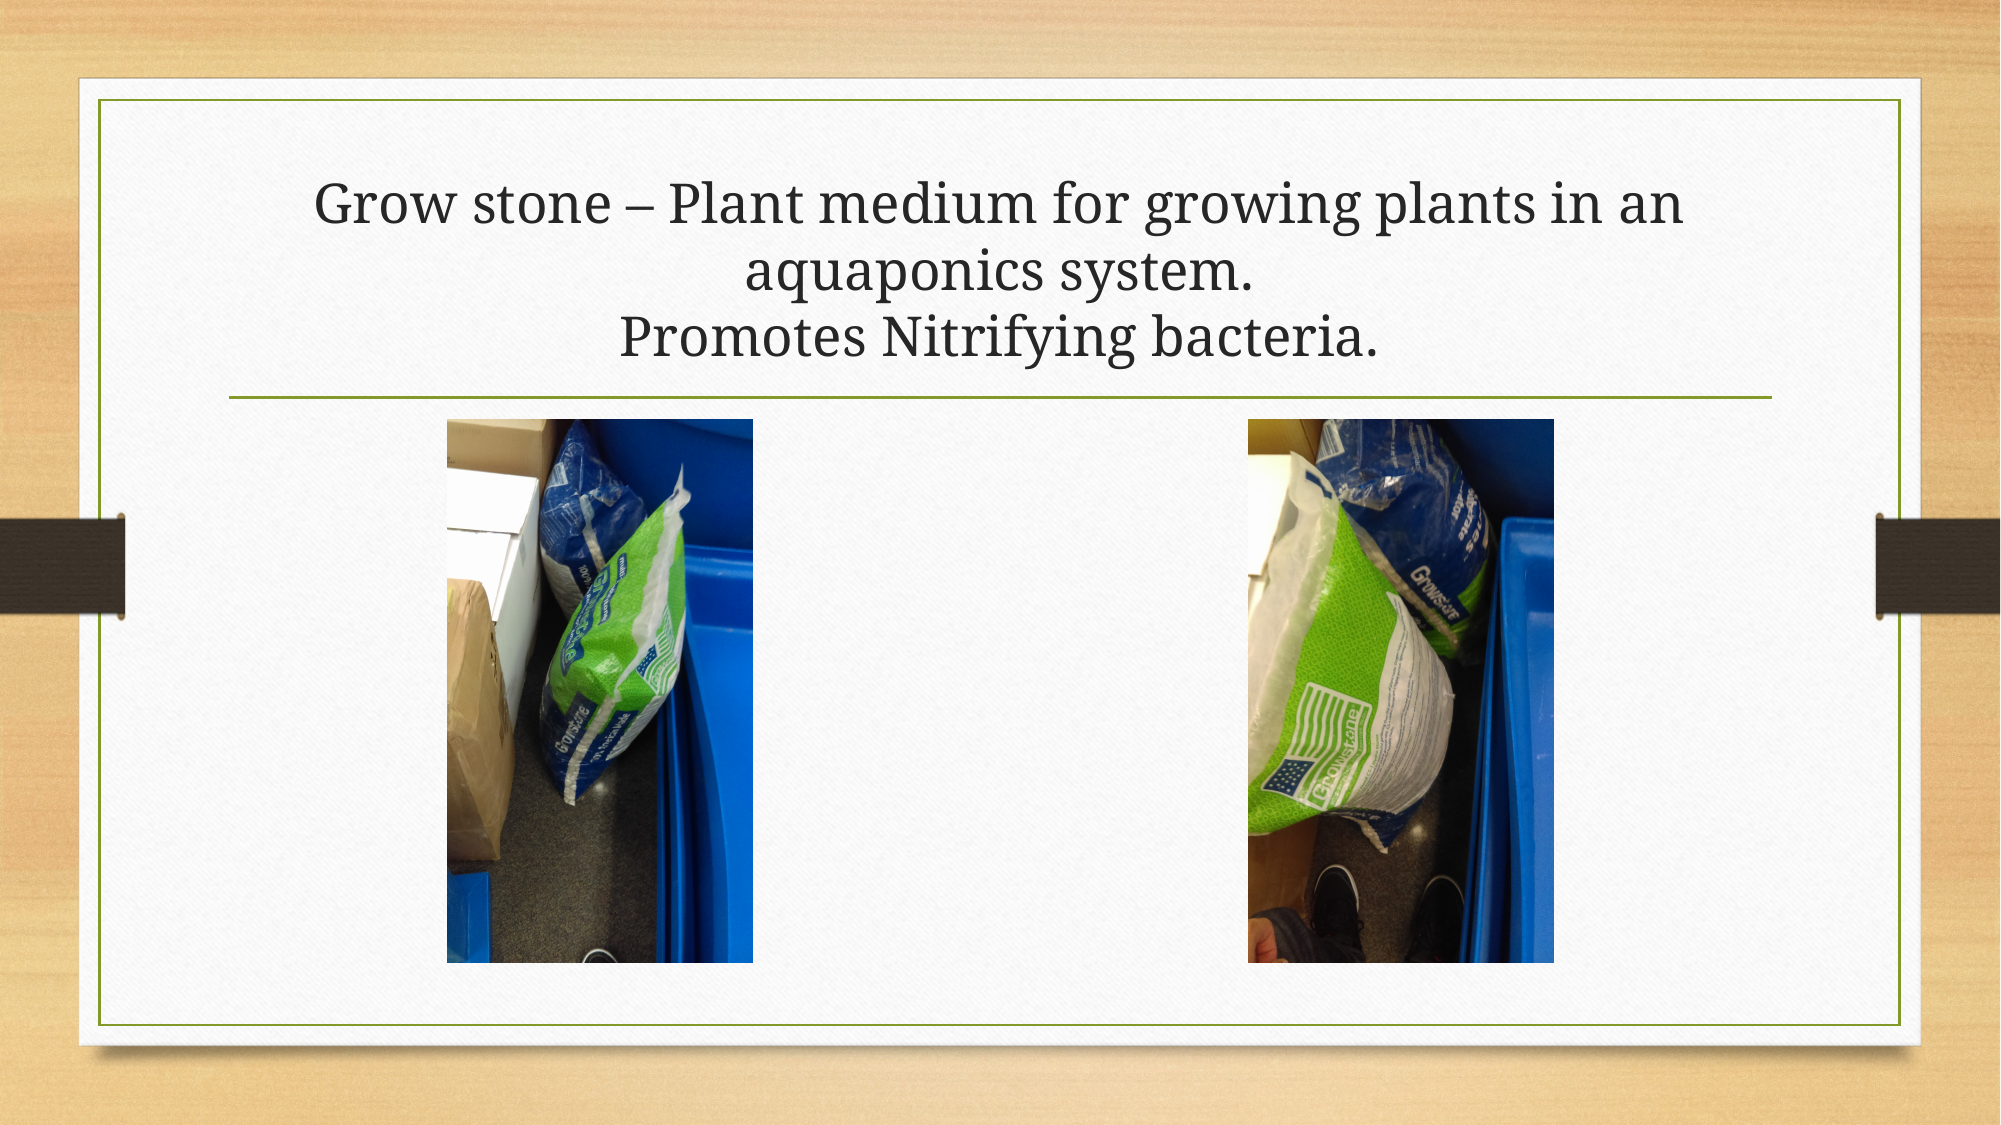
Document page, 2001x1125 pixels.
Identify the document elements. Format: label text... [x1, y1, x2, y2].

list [1247, 419, 1554, 964]
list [446, 419, 753, 964]
picture [0, 0, 2001, 1125]
title Grow stone – Plant medium for growing plants in an aquaponics system. Promotes Nitrifying bacteria. [212, 161, 1788, 375]
